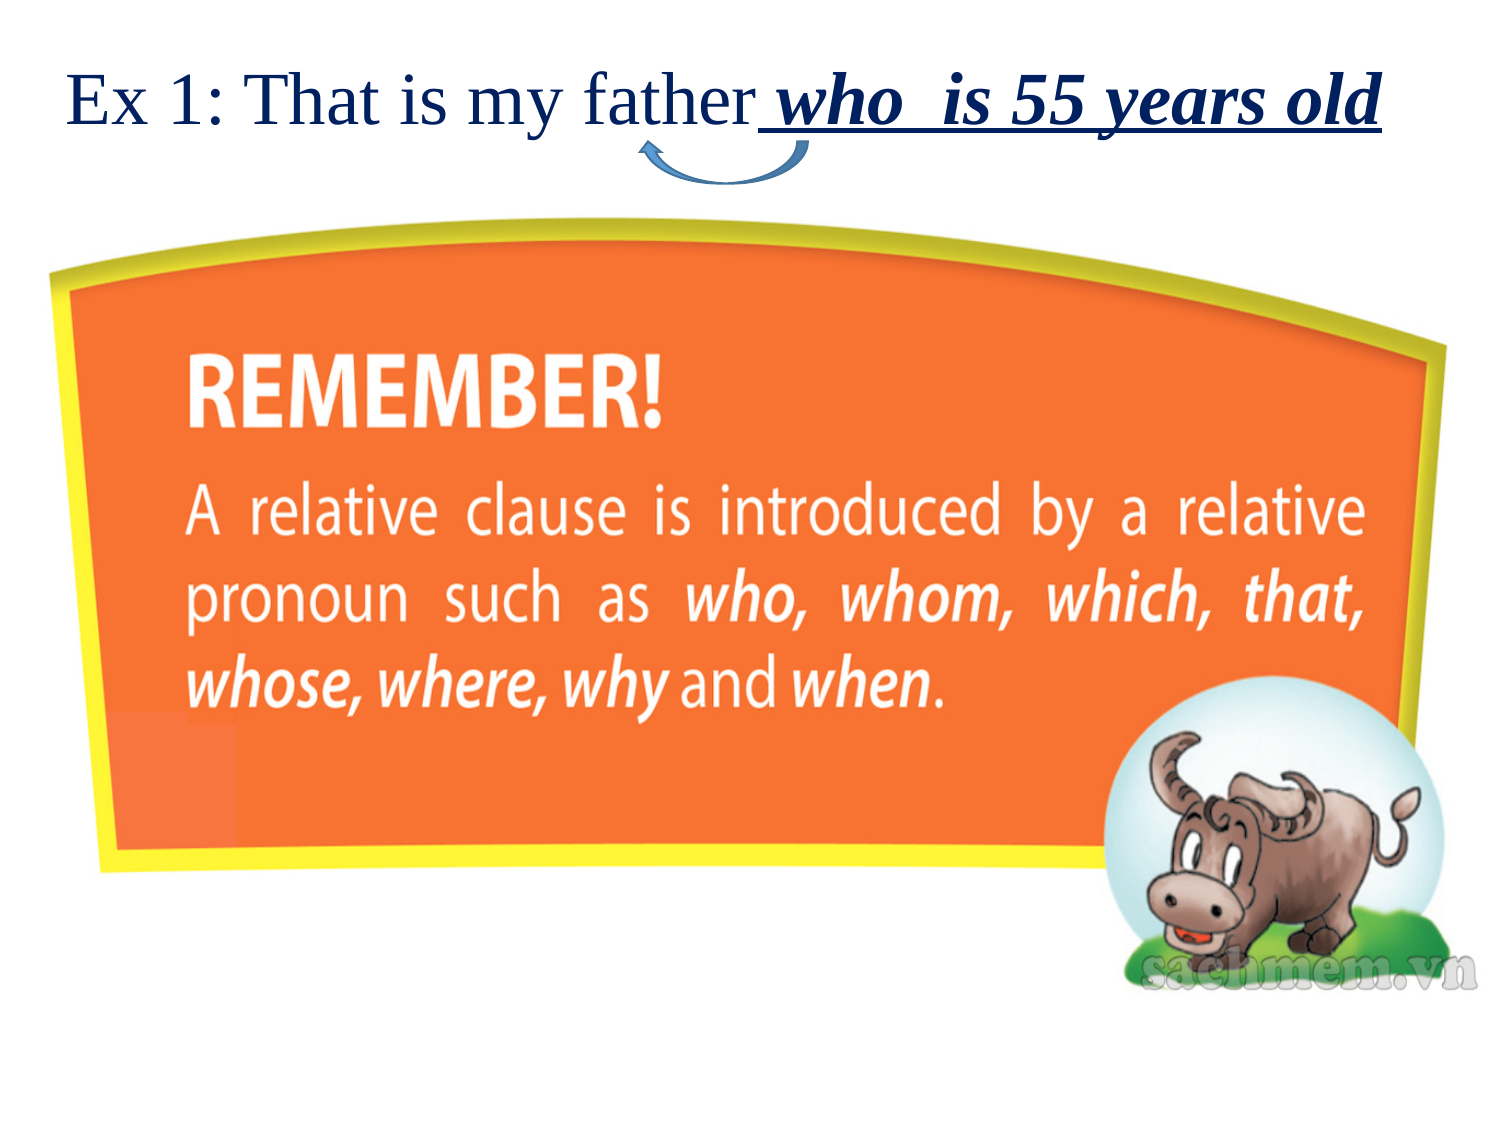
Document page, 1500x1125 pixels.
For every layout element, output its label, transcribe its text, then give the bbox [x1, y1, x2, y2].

text_box [637, 139, 810, 185]
text_box Ex 1: That is my father who is 55 years old [0, 28, 1398, 147]
picture [5, 188, 1500, 1014]
